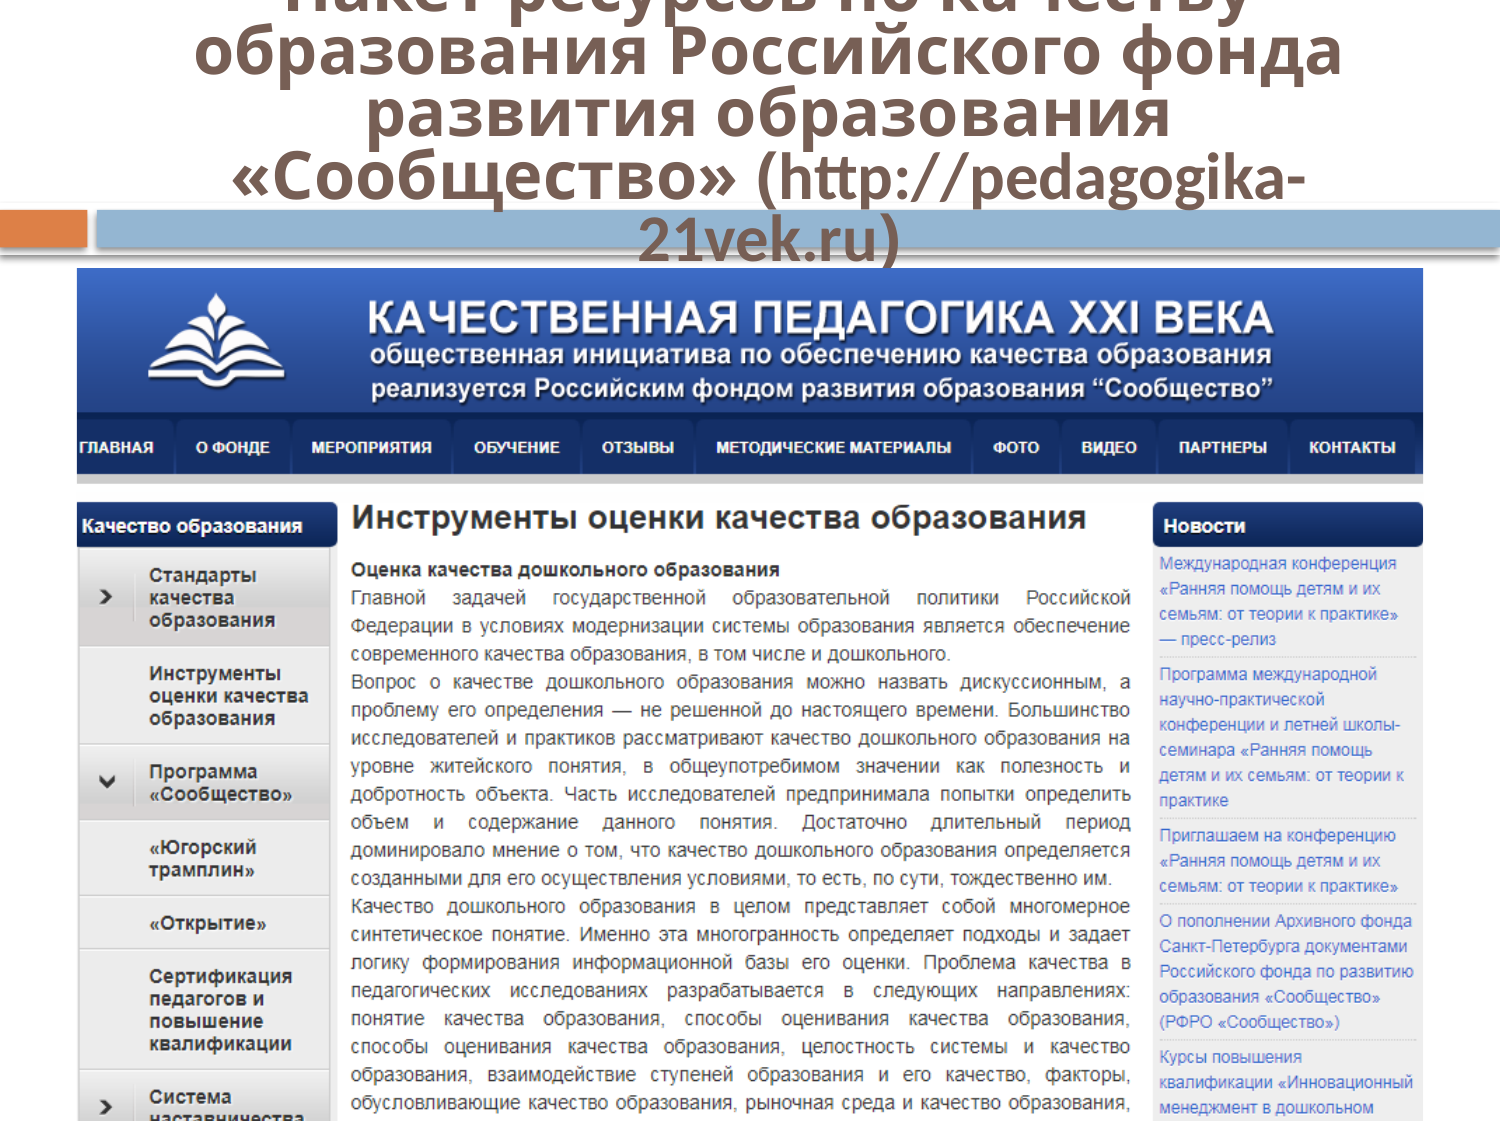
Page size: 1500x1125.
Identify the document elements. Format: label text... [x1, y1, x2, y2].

picture [76, 268, 1424, 1121]
title Пакет ресурсов по качеству образования Российского фонда развития образования «Сообщество» (http://pedagogika-21vek.ru) [100, 37, 1438, 200]
